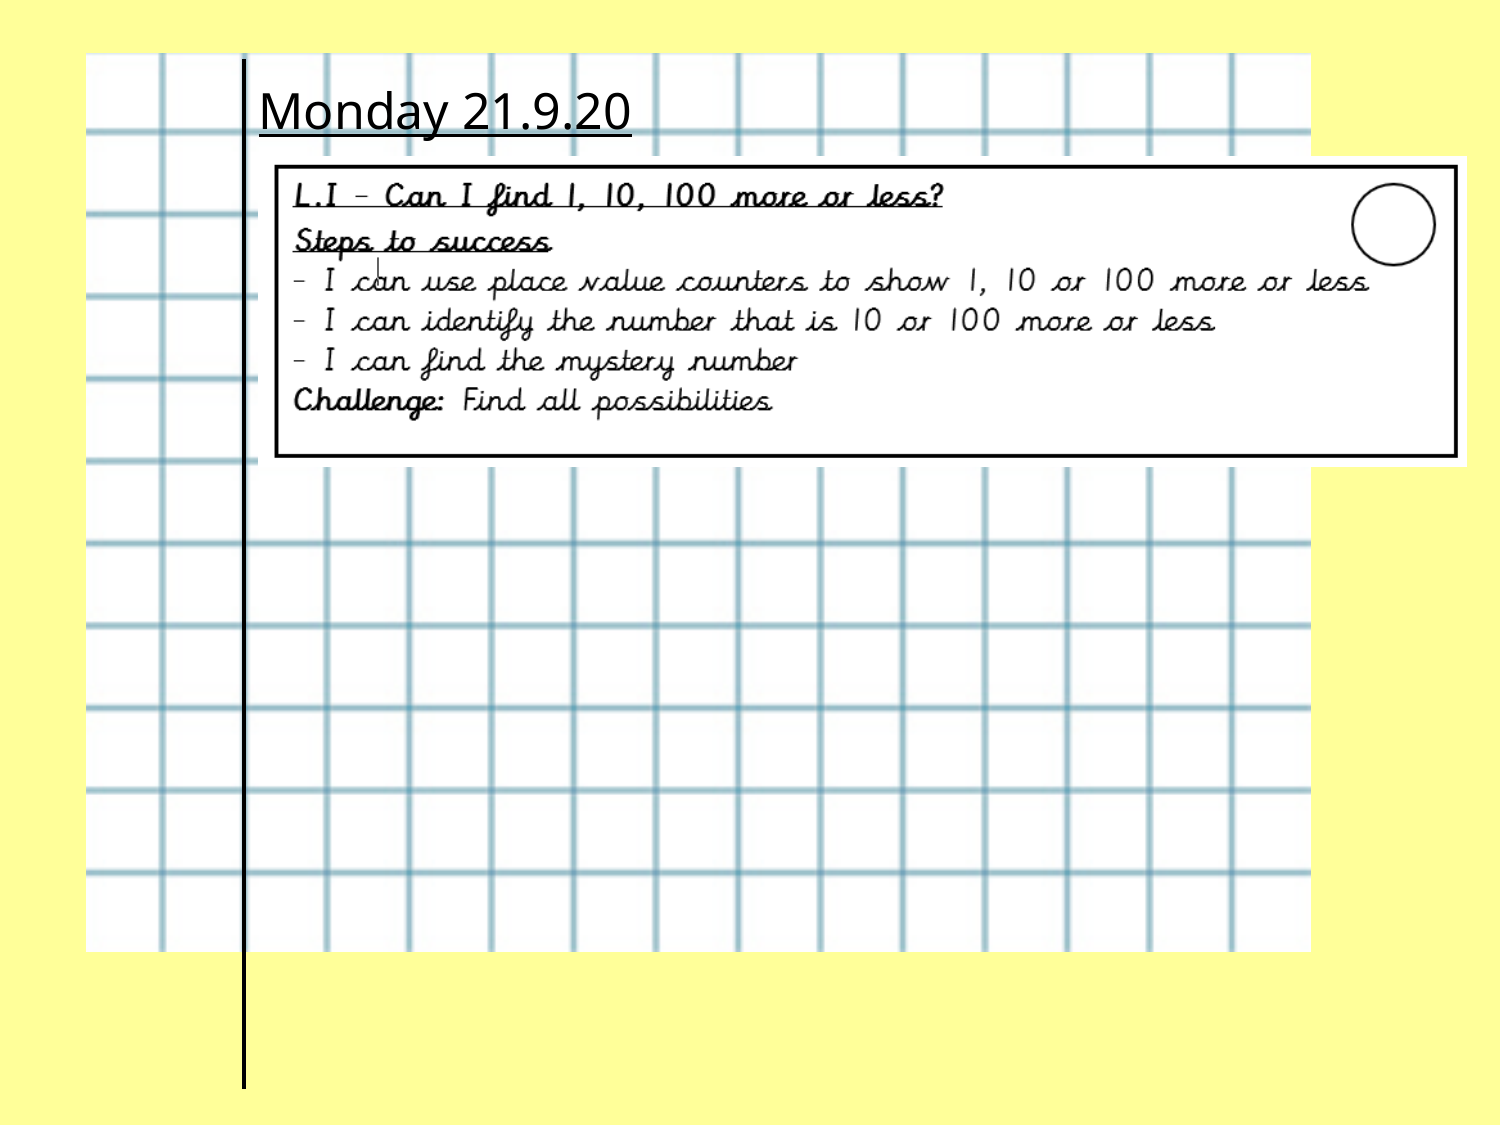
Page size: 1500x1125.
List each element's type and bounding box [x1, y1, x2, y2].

picture [86, 53, 1467, 952]
